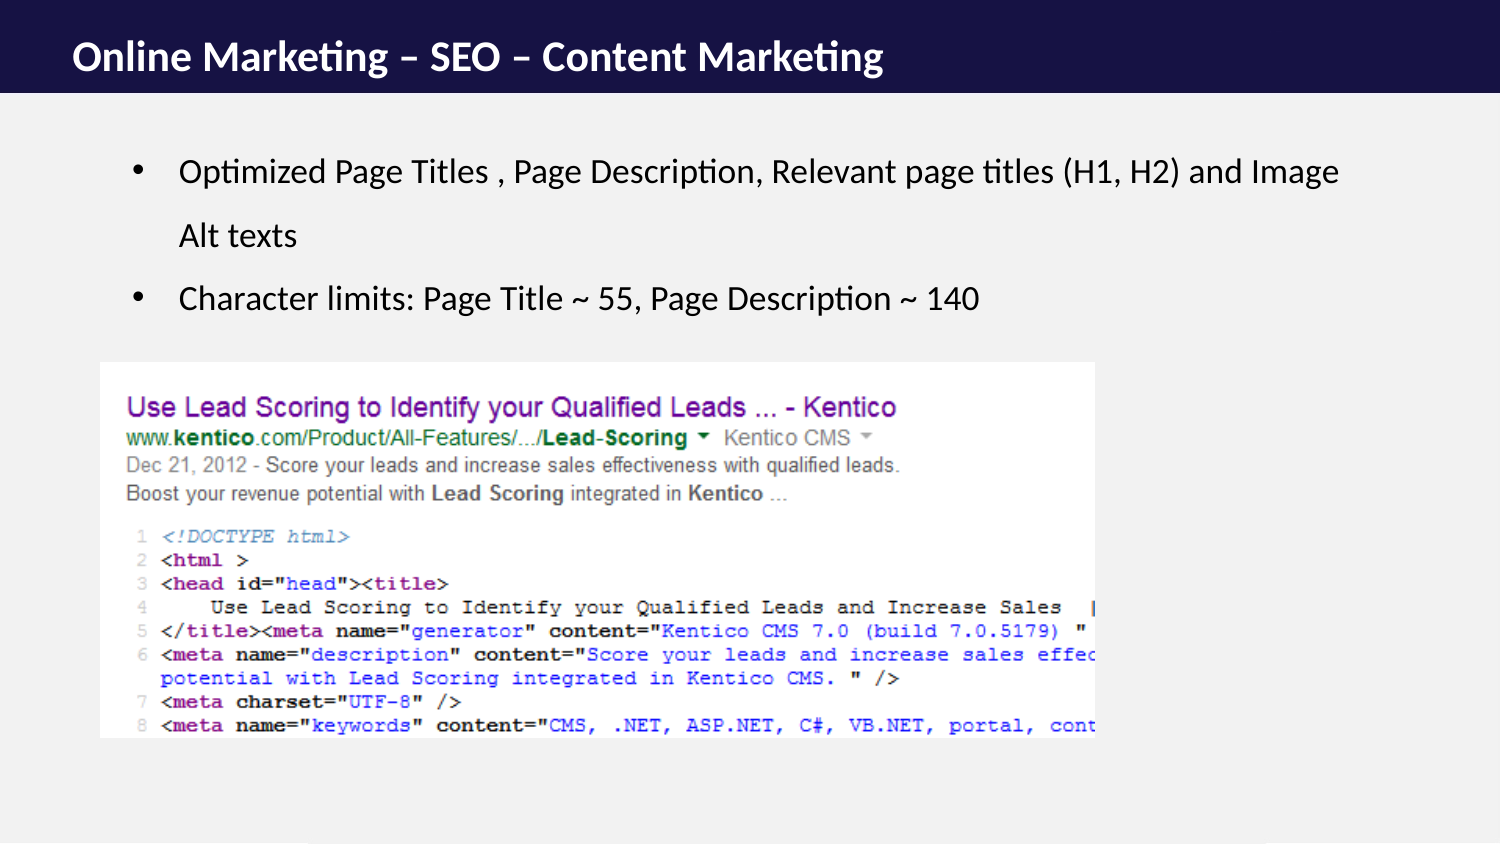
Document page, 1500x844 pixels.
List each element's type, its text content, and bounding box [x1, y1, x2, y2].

picture [0, 0, 1500, 844]
list Optimized Page Titles , Page Description, Relevant page titles (H1, H2) and Image Alt texts Character limits: Page Title ~ 55, Page Description ~ 140 [76, 126, 1341, 729]
title Online Marketing – SEO – Content Marketing [72, 27, 1264, 95]
